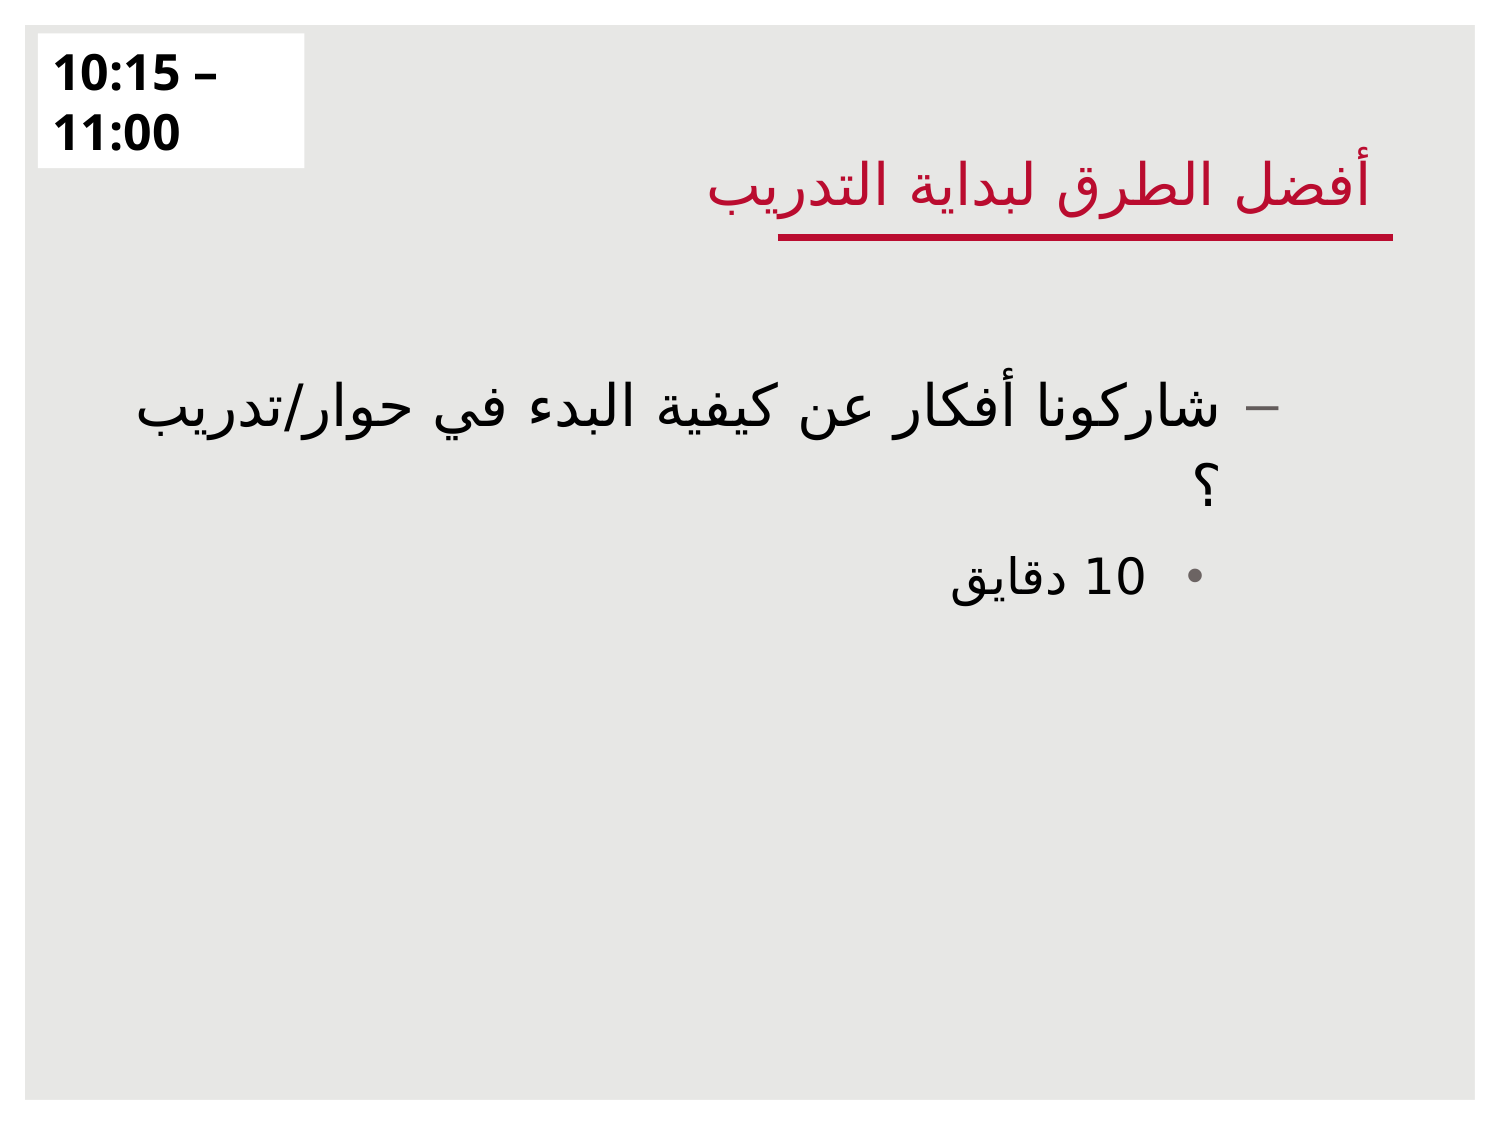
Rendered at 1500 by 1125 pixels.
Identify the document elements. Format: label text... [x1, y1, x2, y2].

list شاركونا أفكار عن كيفية البدء في حوار/تدريب ؟ 10 دقايق [112, 388, 1388, 938]
title أفضل الطرق لبداية التدريب [112, 75, 1388, 224]
text_box [68, 224, 1470, 388]
text_box 10:15 – 11:00 [37, 33, 305, 169]
